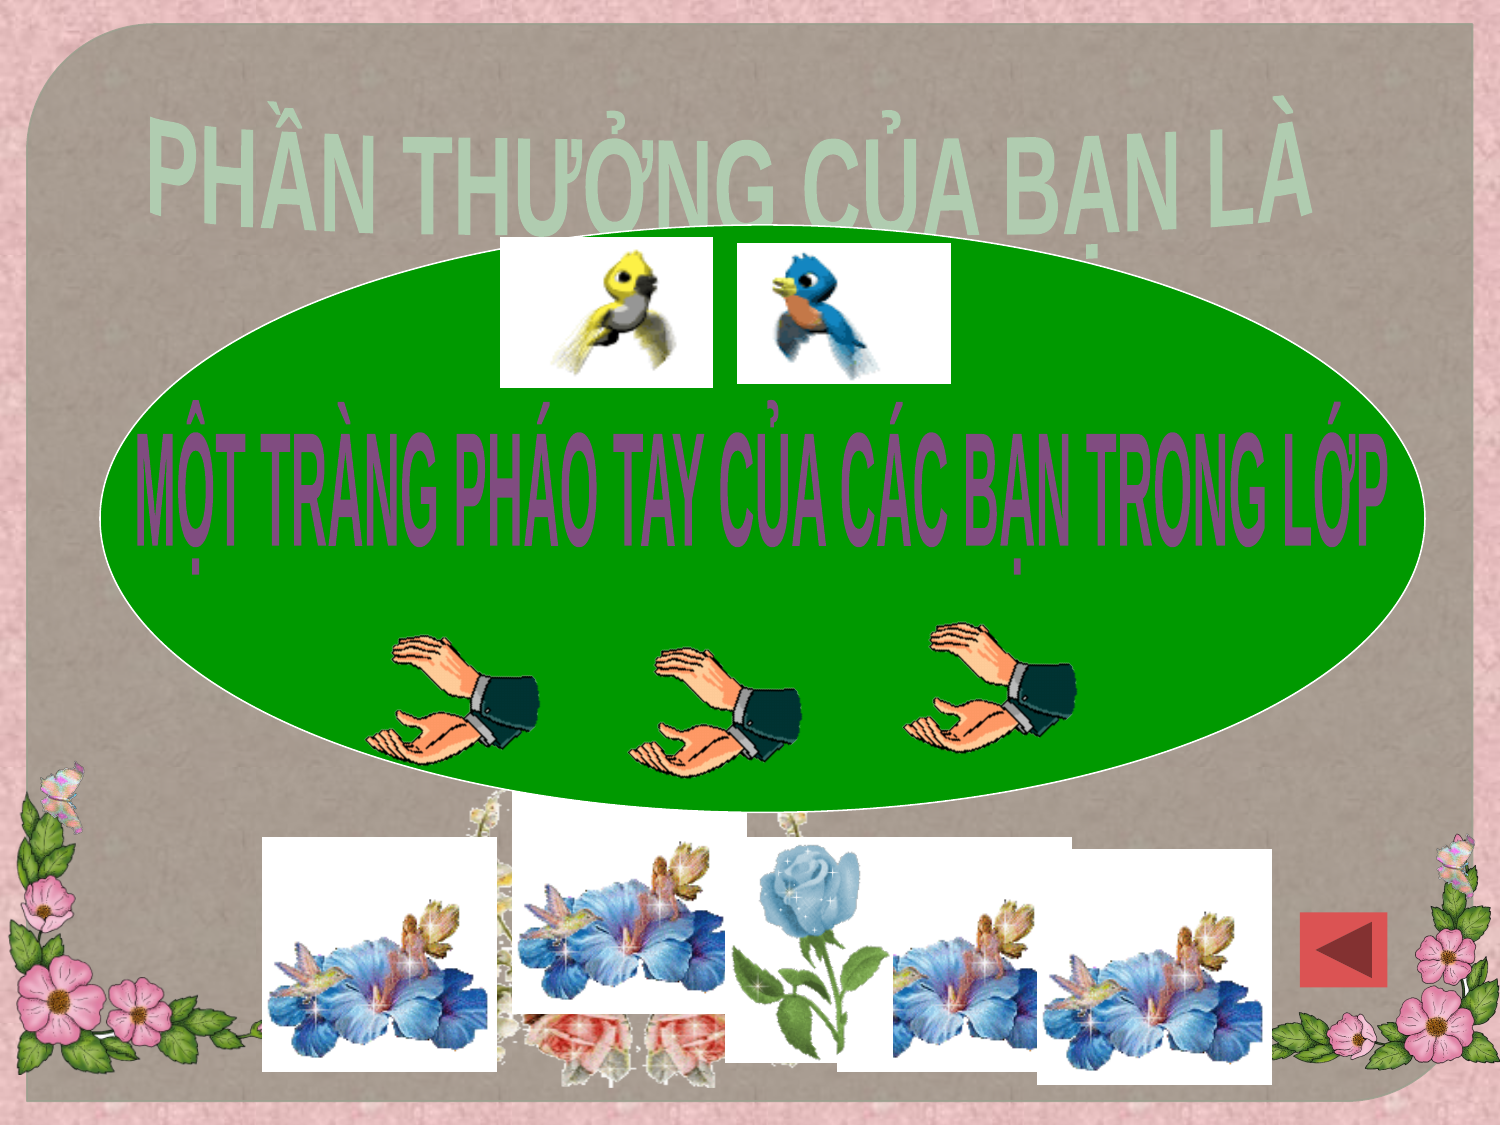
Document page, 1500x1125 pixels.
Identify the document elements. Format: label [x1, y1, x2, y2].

picture [0, 0, 1500, 1125]
text_box [99, 224, 1426, 811]
